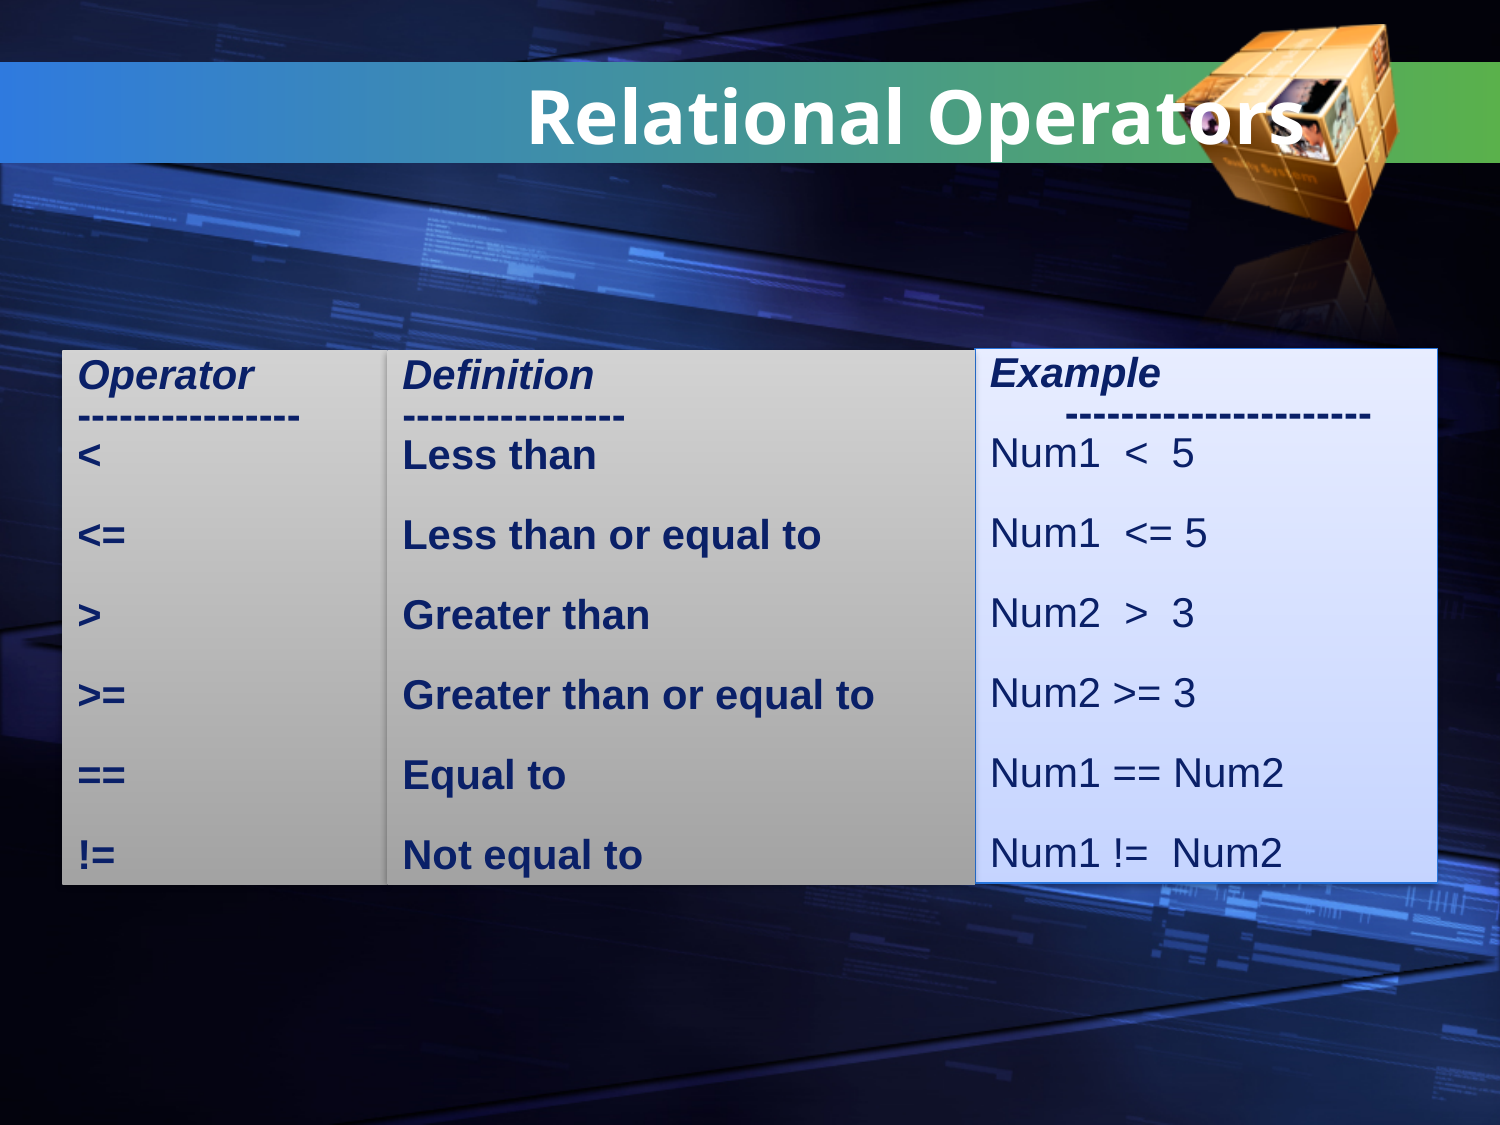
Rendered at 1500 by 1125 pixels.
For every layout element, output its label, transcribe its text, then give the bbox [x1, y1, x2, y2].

text_box Definition ---------------- Less than Less than or equal to Greater than Greater than or equal to Equal to Not equal to [387, 350, 975, 885]
text_box Example ---------------------- Num1 < 5 Num1 <= 5 Num2 > 3 Num2 >= 3 Num1 == Num2 Num1 != Num2 [974, 348, 1438, 884]
text_box Operator ---------------- < <= > >= == != [62, 350, 385, 885]
picture [0, 0, 1500, 1125]
text_box Relational Operators [510, 62, 1321, 168]
